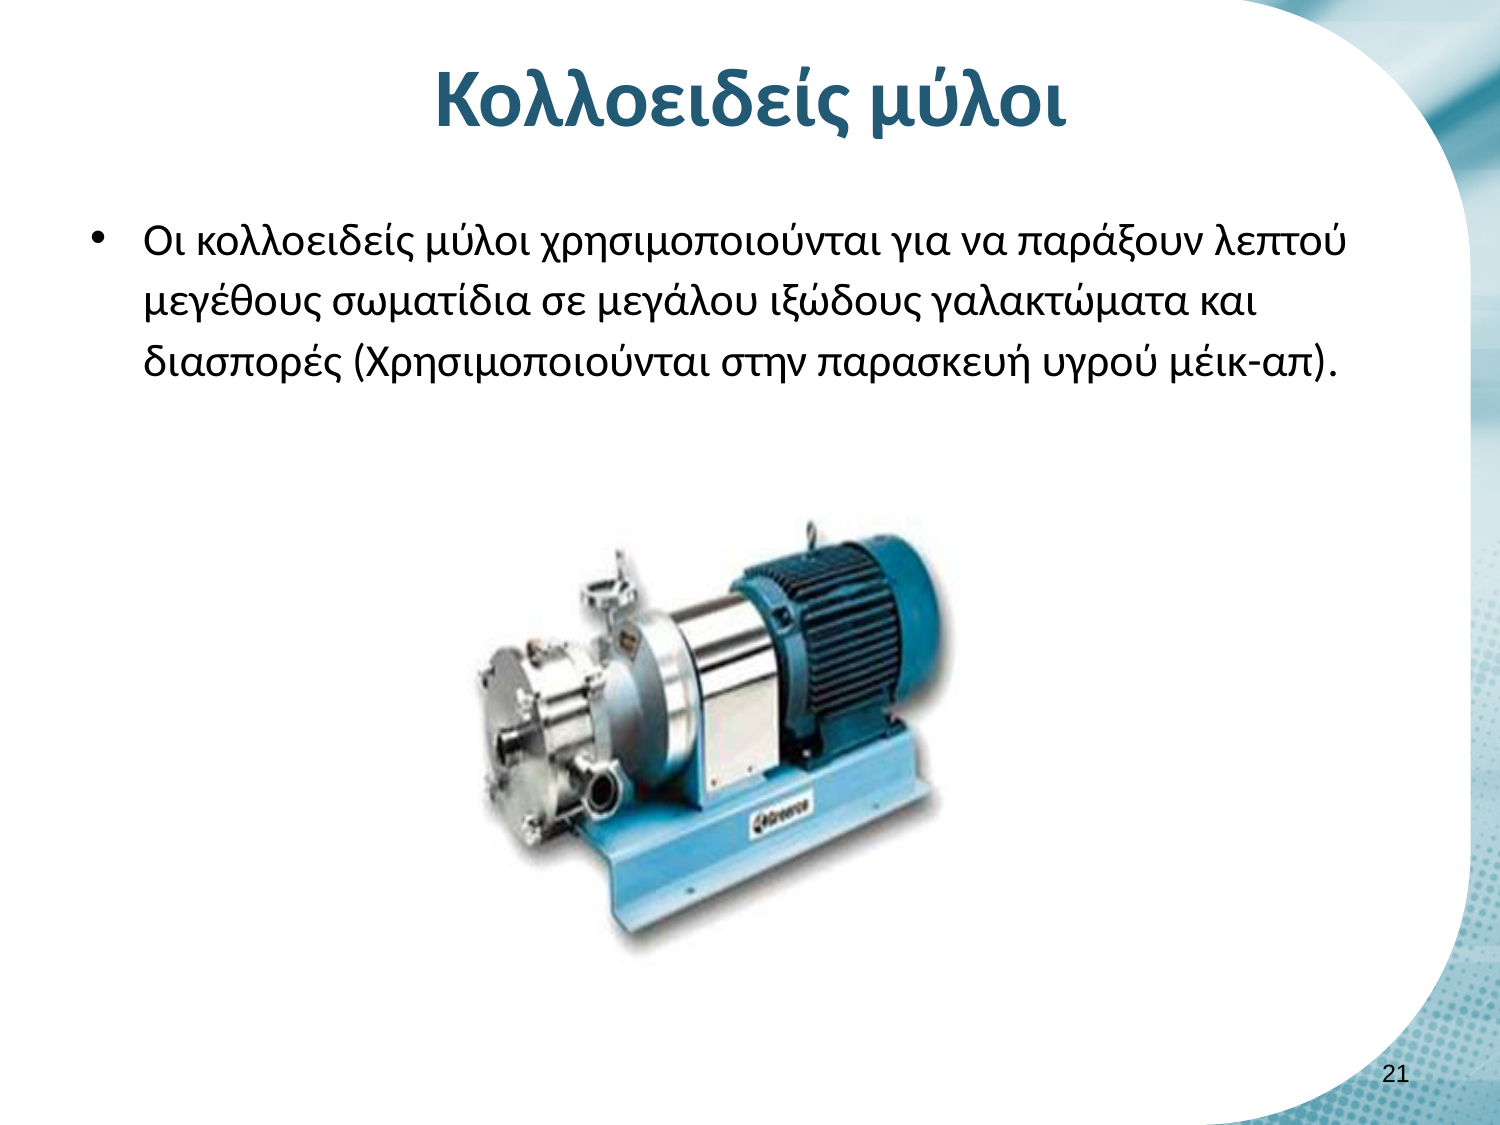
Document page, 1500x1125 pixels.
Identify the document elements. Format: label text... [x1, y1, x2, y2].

list Οι κολλοειδείς μύλοι χρησιμοποιούνται για να παράξουν λεπτού μεγέθους σωματίδια σε μεγάλου ιξώδους γαλακτώματα και διασπορές (Χρησιμοποιούνται στην παρασκευή υγρού μέικ-απ). [75, 196, 1425, 1024]
title Κολλοειδείς μύλοι [76, 19, 1427, 169]
slide_number 20 [1074, 1042, 1425, 1103]
picture [466, 514, 961, 966]
